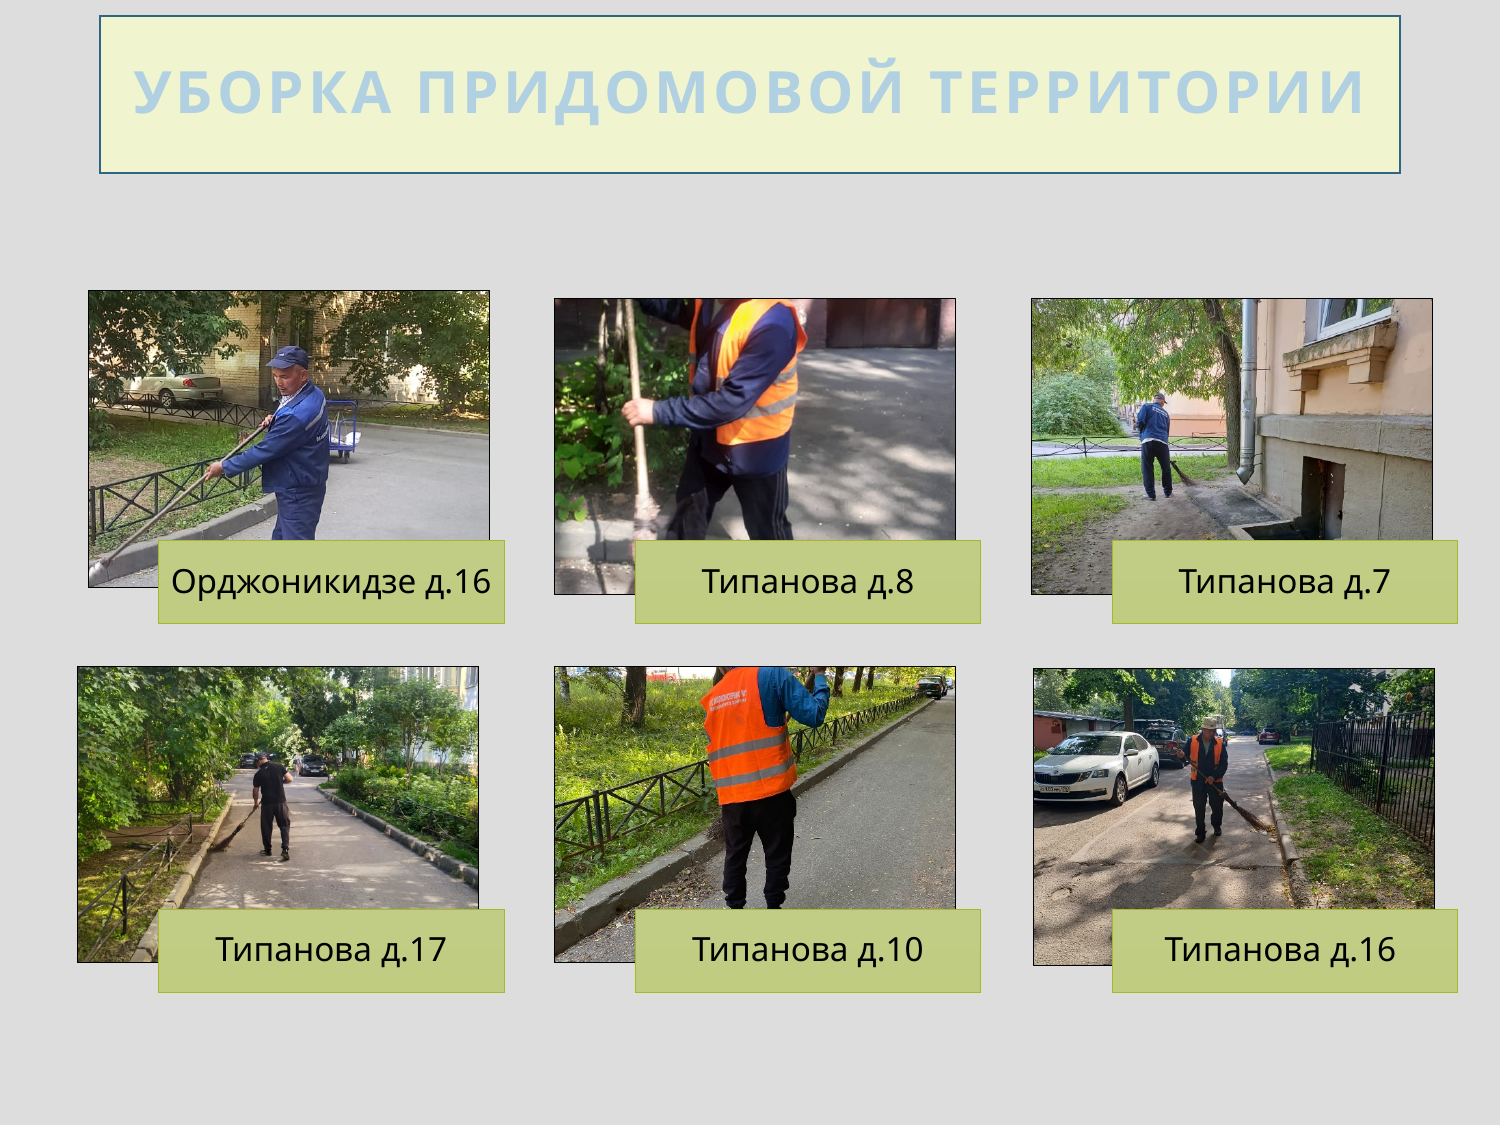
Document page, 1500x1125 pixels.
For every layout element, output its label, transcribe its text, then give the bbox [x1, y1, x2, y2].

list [76, 196, 1459, 1094]
title Уборка придомовой территории [99, 15, 1401, 174]
